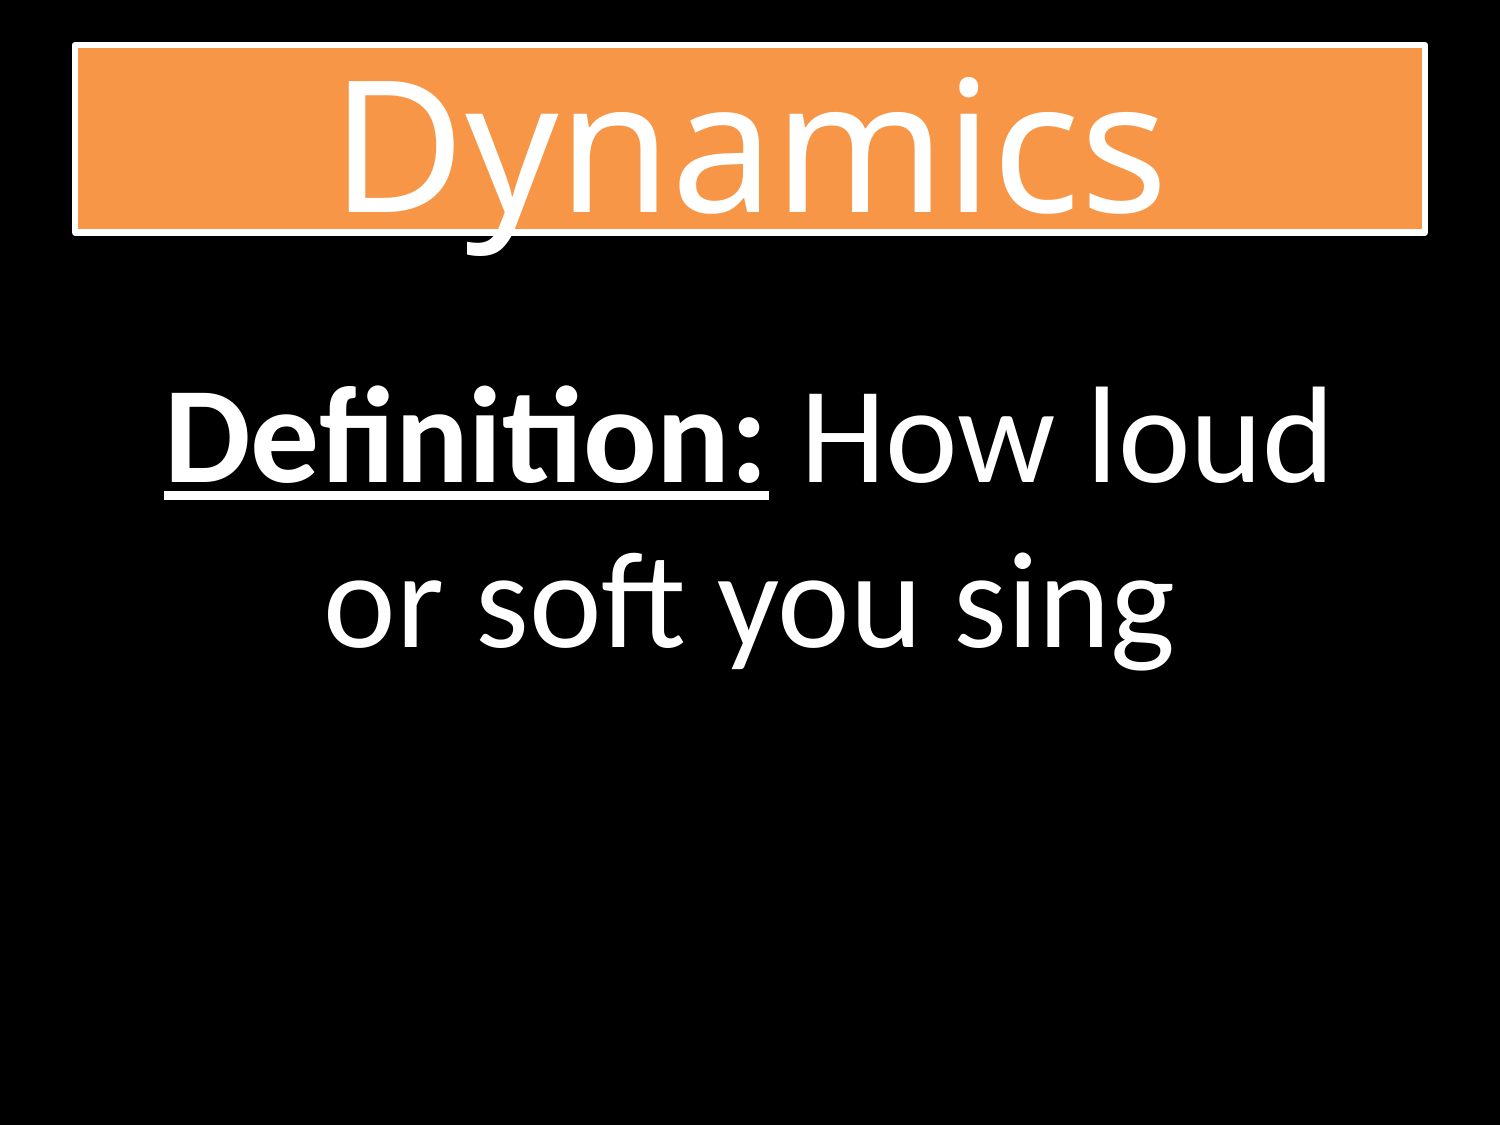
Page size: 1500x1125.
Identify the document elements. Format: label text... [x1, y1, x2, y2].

list Definition: How loud or soft you sing [75, 337, 1425, 988]
title Dynamics [72, 42, 1428, 236]
